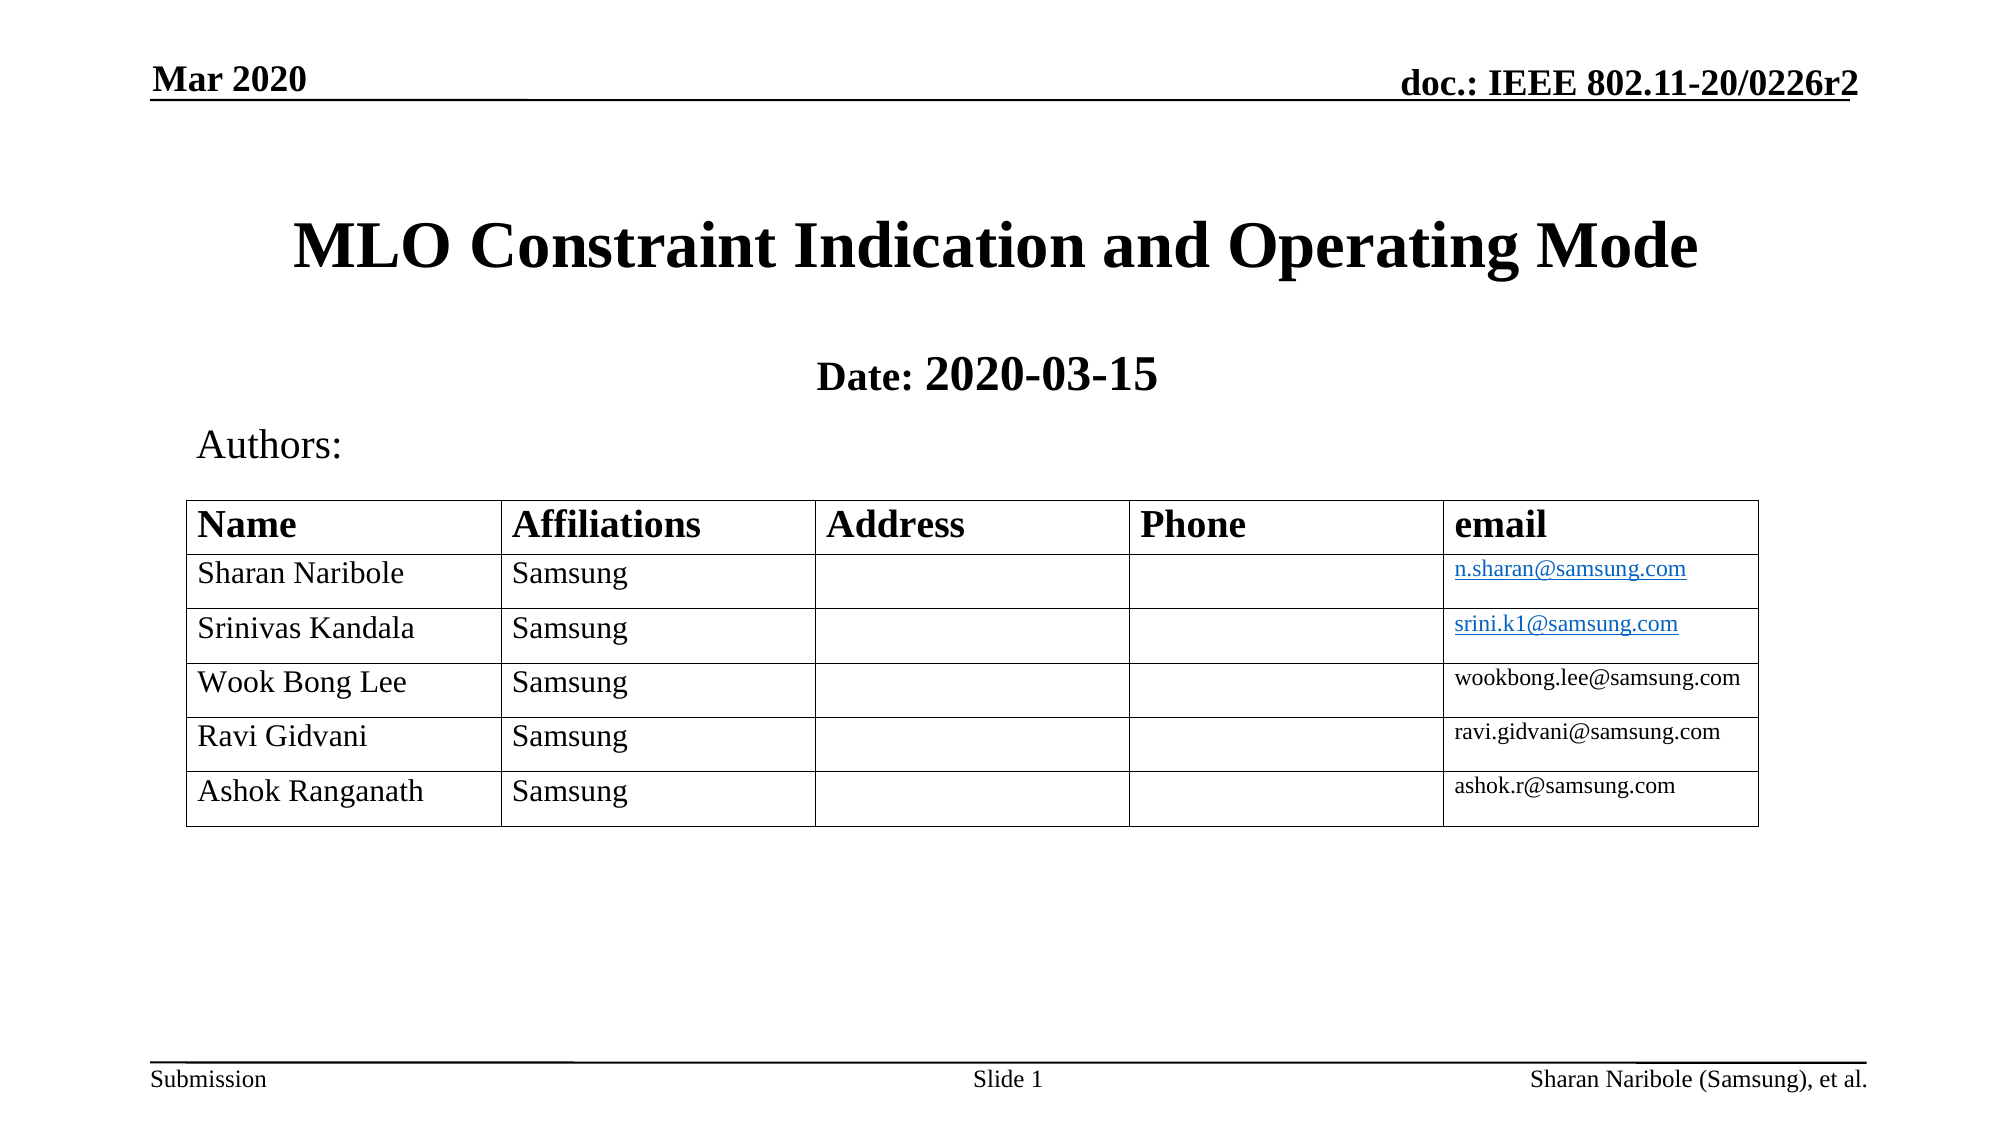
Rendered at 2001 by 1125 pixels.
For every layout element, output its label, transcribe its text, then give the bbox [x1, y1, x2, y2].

slide_number Slide 1 [950, 1061, 1067, 1123]
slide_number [152, 54, 563, 100]
text_box Authors: [181, 408, 419, 472]
subtitle Date: 2020-03-15 [287, 332, 1688, 411]
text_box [171, 499, 1804, 900]
footer Sharan Naribole (Samsung), et al. [1171, 1061, 1869, 1093]
title MLO Constraint Indication and Operating Mode [147, 120, 1848, 362]
